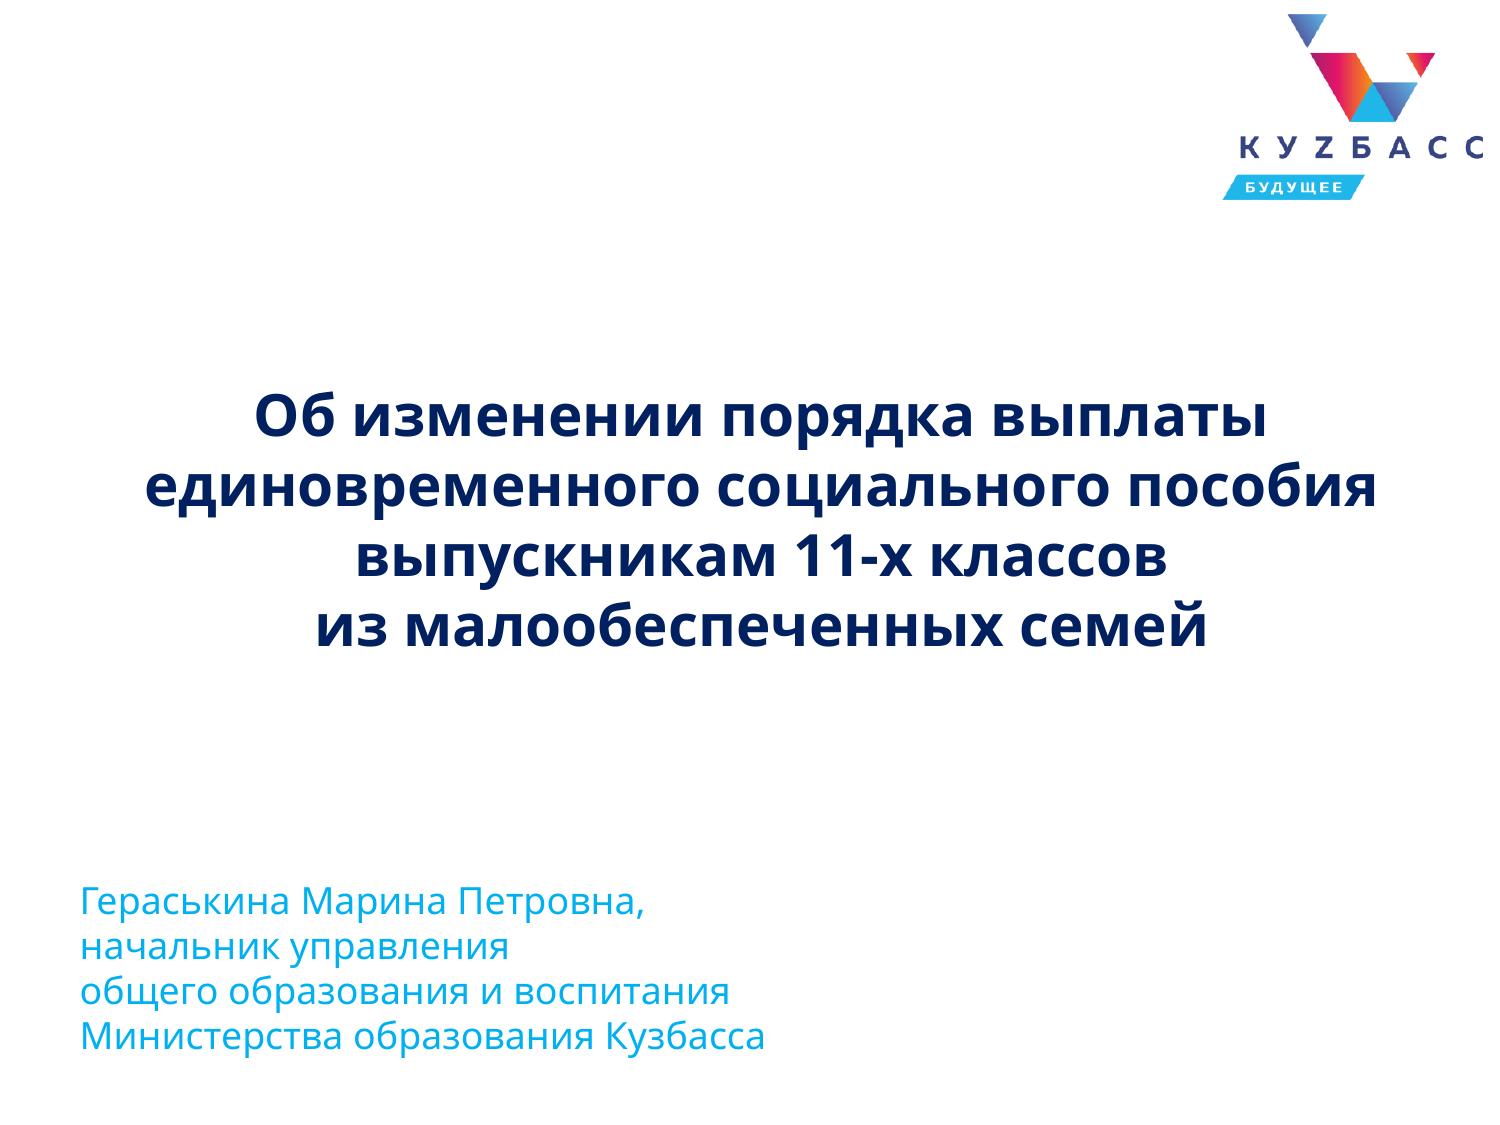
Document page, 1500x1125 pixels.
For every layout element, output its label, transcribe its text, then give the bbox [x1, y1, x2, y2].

text_box Гераськина Марина Петровна, начальник управления общего образования и воспитания Министерства образования Кузбасса [64, 869, 951, 1065]
title Об изменении порядка выплаты единовременного социального пособия выпускникам 11-х классов из малообеспеченных семей [29, 397, 1495, 639]
picture [1222, 14, 1483, 201]
